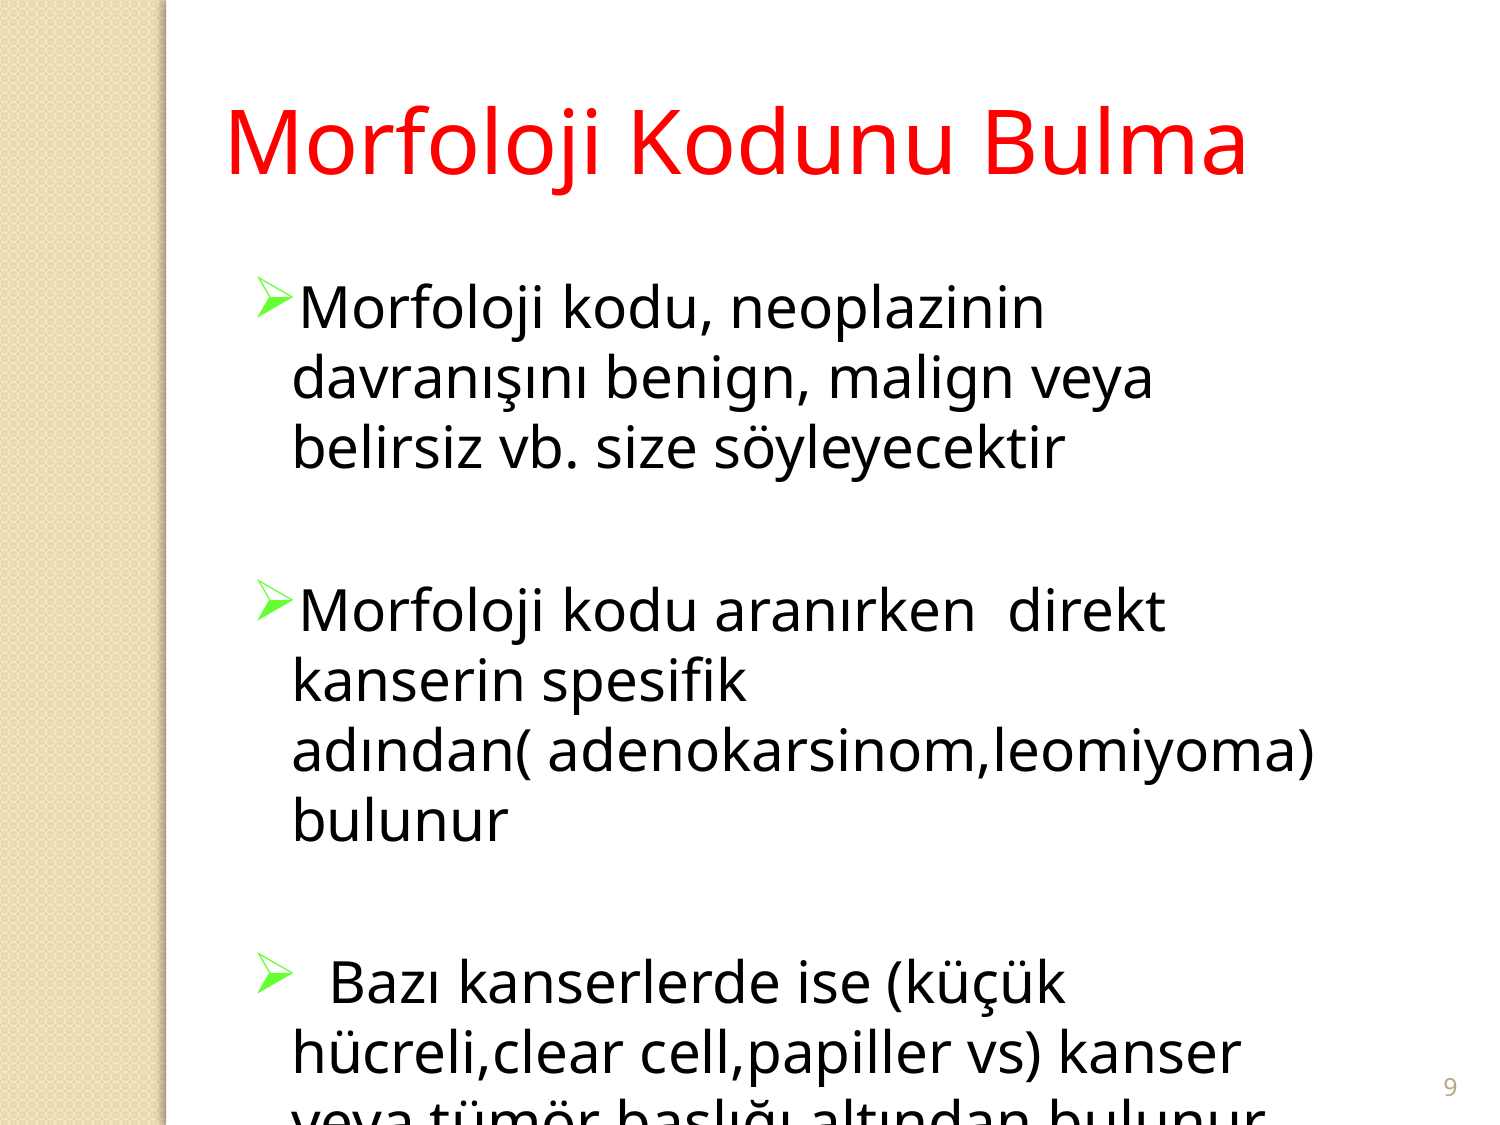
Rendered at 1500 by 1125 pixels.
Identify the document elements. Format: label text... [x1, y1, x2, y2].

slide_number 9 [1413, 1034, 1488, 1113]
list Morfoloji kodu, neoplazinin davranışını benign, malign veya belirsiz vb. size söyleyecektir Morfoloji kodu aranırken direkt kanserin spesifik adından( adenokarsinom,leomiyoma) bulunur Bazı kanserlerde ise (küçük hücreli,clear cell,papiller vs) kanser veya tümör başlığı altından bulunur. [171, 262, 1350, 1125]
title Morfoloji Kodunu Bulma [147, 45, 1350, 233]
